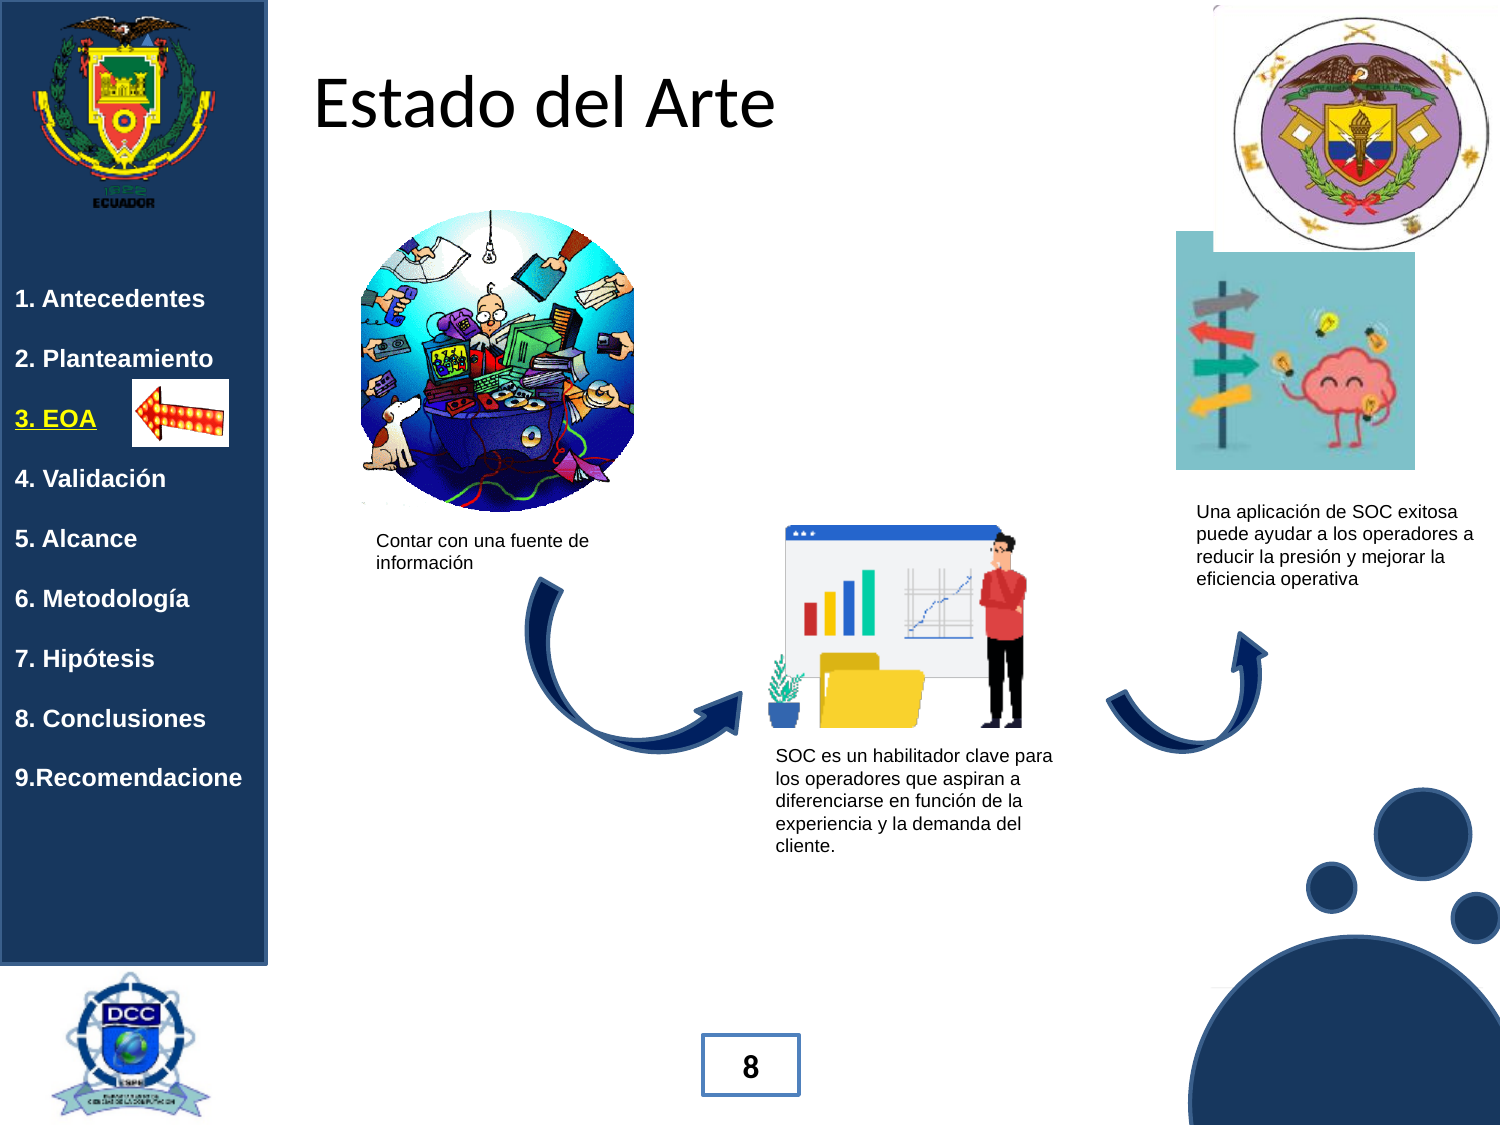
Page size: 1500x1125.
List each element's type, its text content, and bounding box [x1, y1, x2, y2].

picture [749, 524, 1061, 728]
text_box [0, 0, 267, 965]
picture [361, 210, 634, 513]
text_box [1189, 789, 1500, 1125]
slide_number 8 [701, 1033, 801, 1097]
text_box Una aplicación de SOC exitosa puede ayudar a los operadores a reducir la presión y mejorar la eficiencia operativa [1181, 491, 1492, 620]
text_box [524, 576, 743, 755]
title Estado del Arte [271, 45, 792, 149]
text_box [1105, 631, 1269, 754]
picture [1176, 4, 1498, 470]
picture [41, 966, 219, 1125]
picture [132, 379, 229, 447]
text_box SOC es un habilitador clave para los operadores que aspiran a diferenciarse en función de la experiencia y la demanda del cliente. [760, 736, 1071, 887]
text_box Contar con una fuente de información [361, 521, 672, 581]
